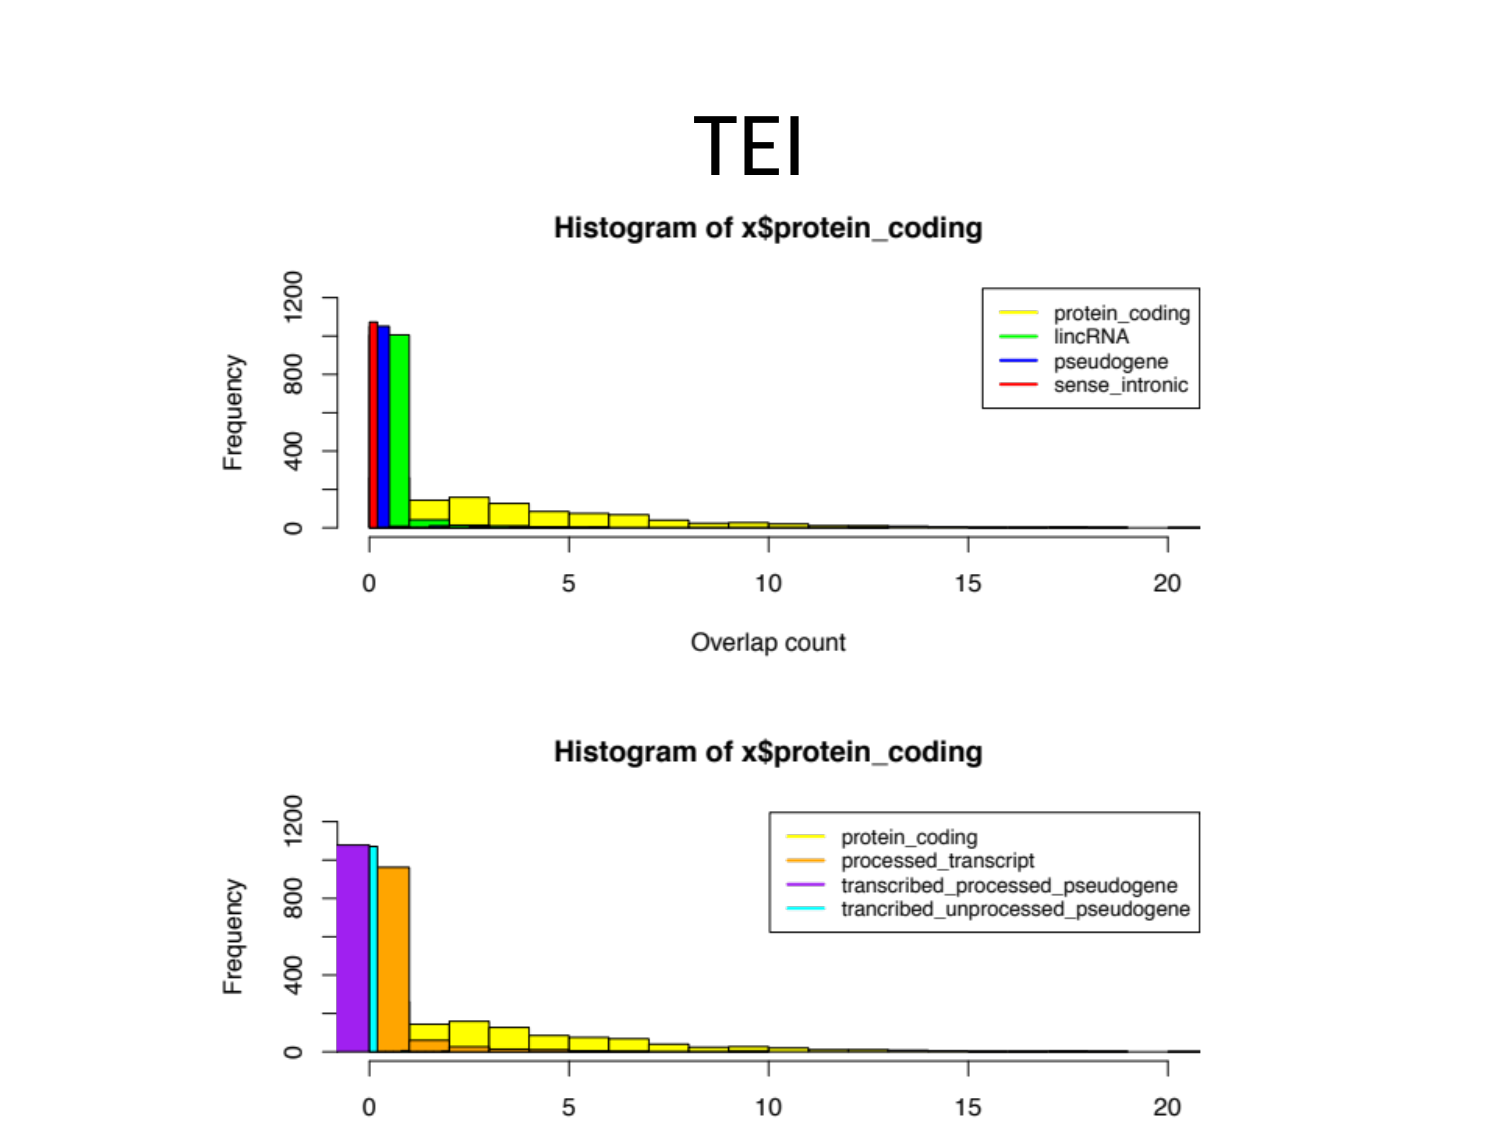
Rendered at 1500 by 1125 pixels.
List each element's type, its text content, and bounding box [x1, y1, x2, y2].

title TEI [75, 45, 1425, 233]
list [201, 166, 1277, 1125]
